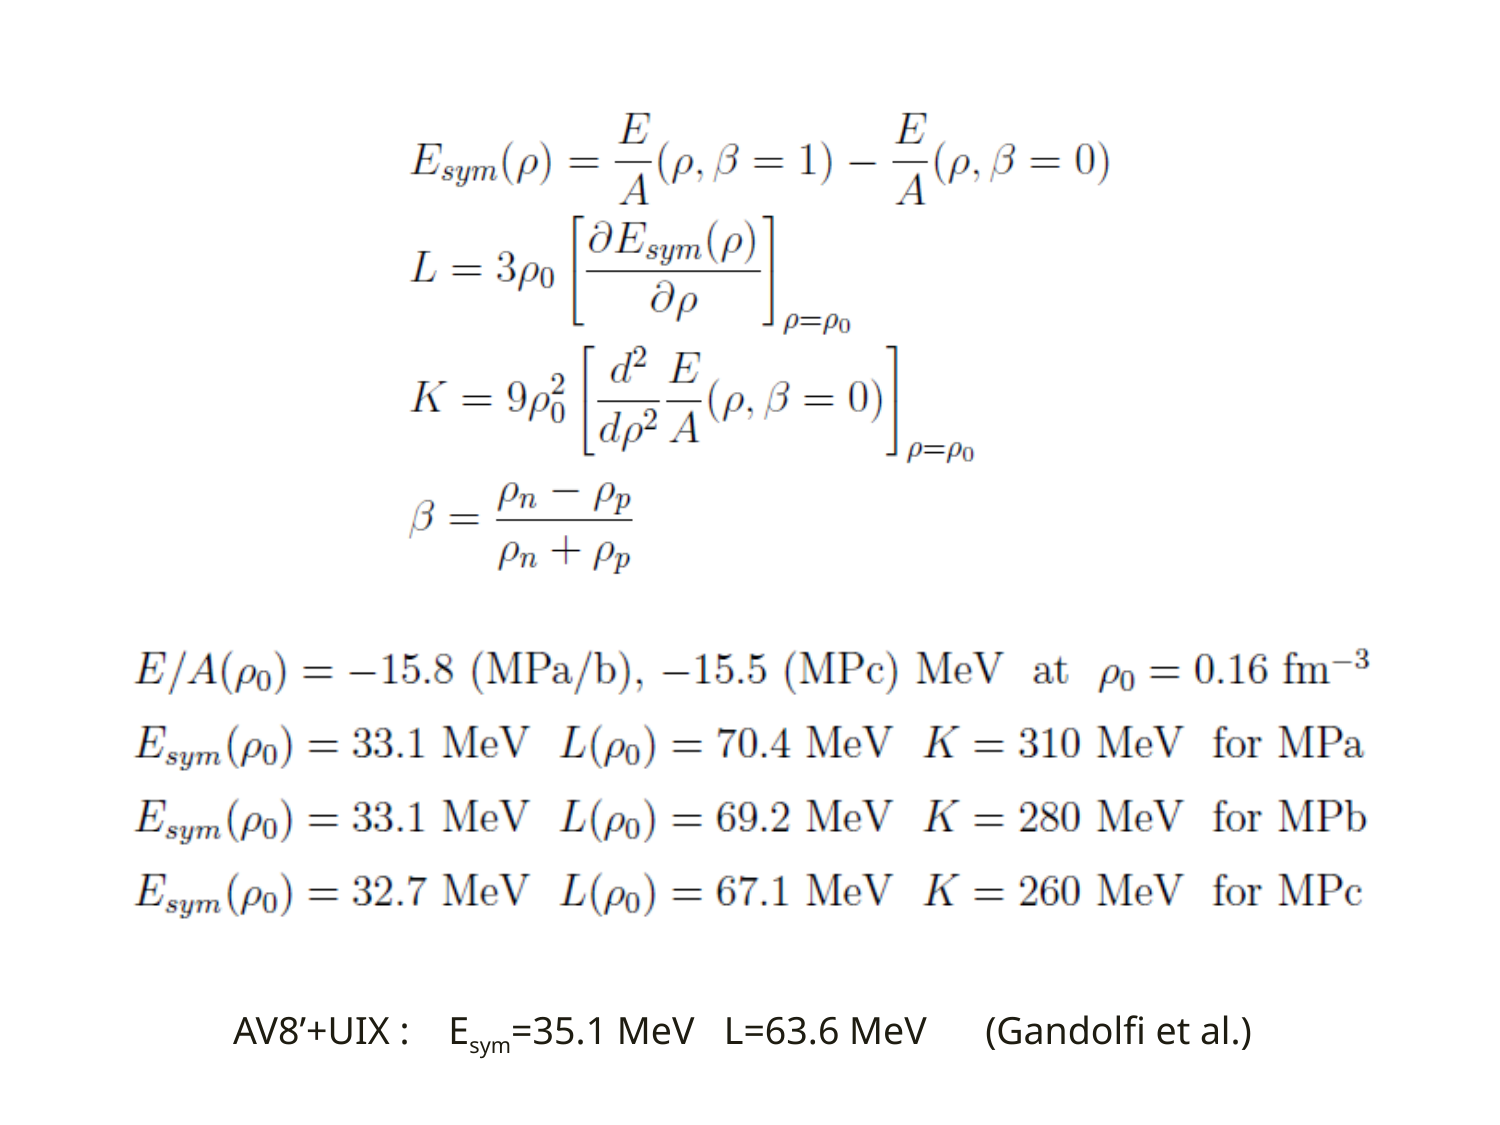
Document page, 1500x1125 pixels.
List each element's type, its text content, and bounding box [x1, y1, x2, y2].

text_box AV8’+UIX : Esym=35.1 MeV L=63.6 MeV (Gandolfi et al.) [218, 999, 1329, 1066]
picture [111, 621, 1400, 941]
picture [359, 77, 1140, 595]
